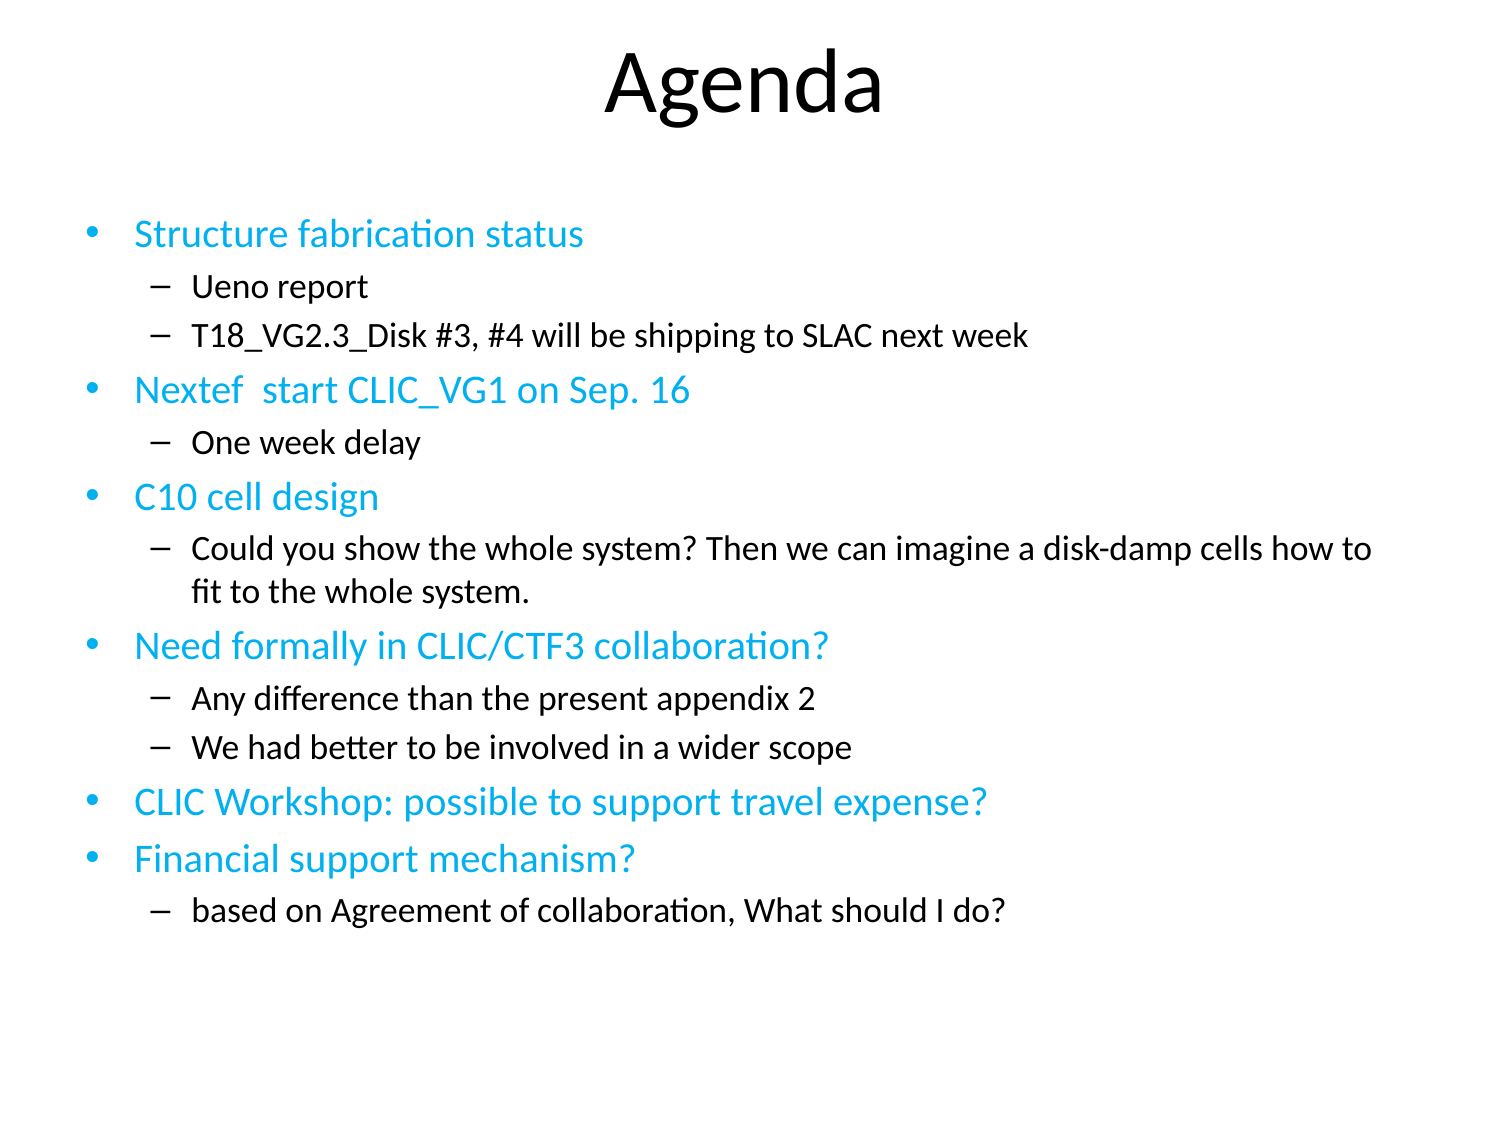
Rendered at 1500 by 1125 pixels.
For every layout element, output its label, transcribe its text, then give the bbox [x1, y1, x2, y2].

list Structure fabrication status Ueno report T18_VG2.3_Disk #3, #4 will be shipping to SLAC next week Nextef start CLIC_VG1 on Sep. 16 One week delay C10 cell design Could you show the whole system? Then we can imagine a disk-damp cells how to fit to the whole system. Need formally in CLIC/CTF3 collaboration? Any difference than the present appendix 2 We had better to be involved in a wider scope CLIC Workshop: possible to support travel expense? Financial support mechanism? based on Agreement of collaboration, What should I do? [70, 199, 1421, 942]
title Agenda [70, 0, 1421, 153]
